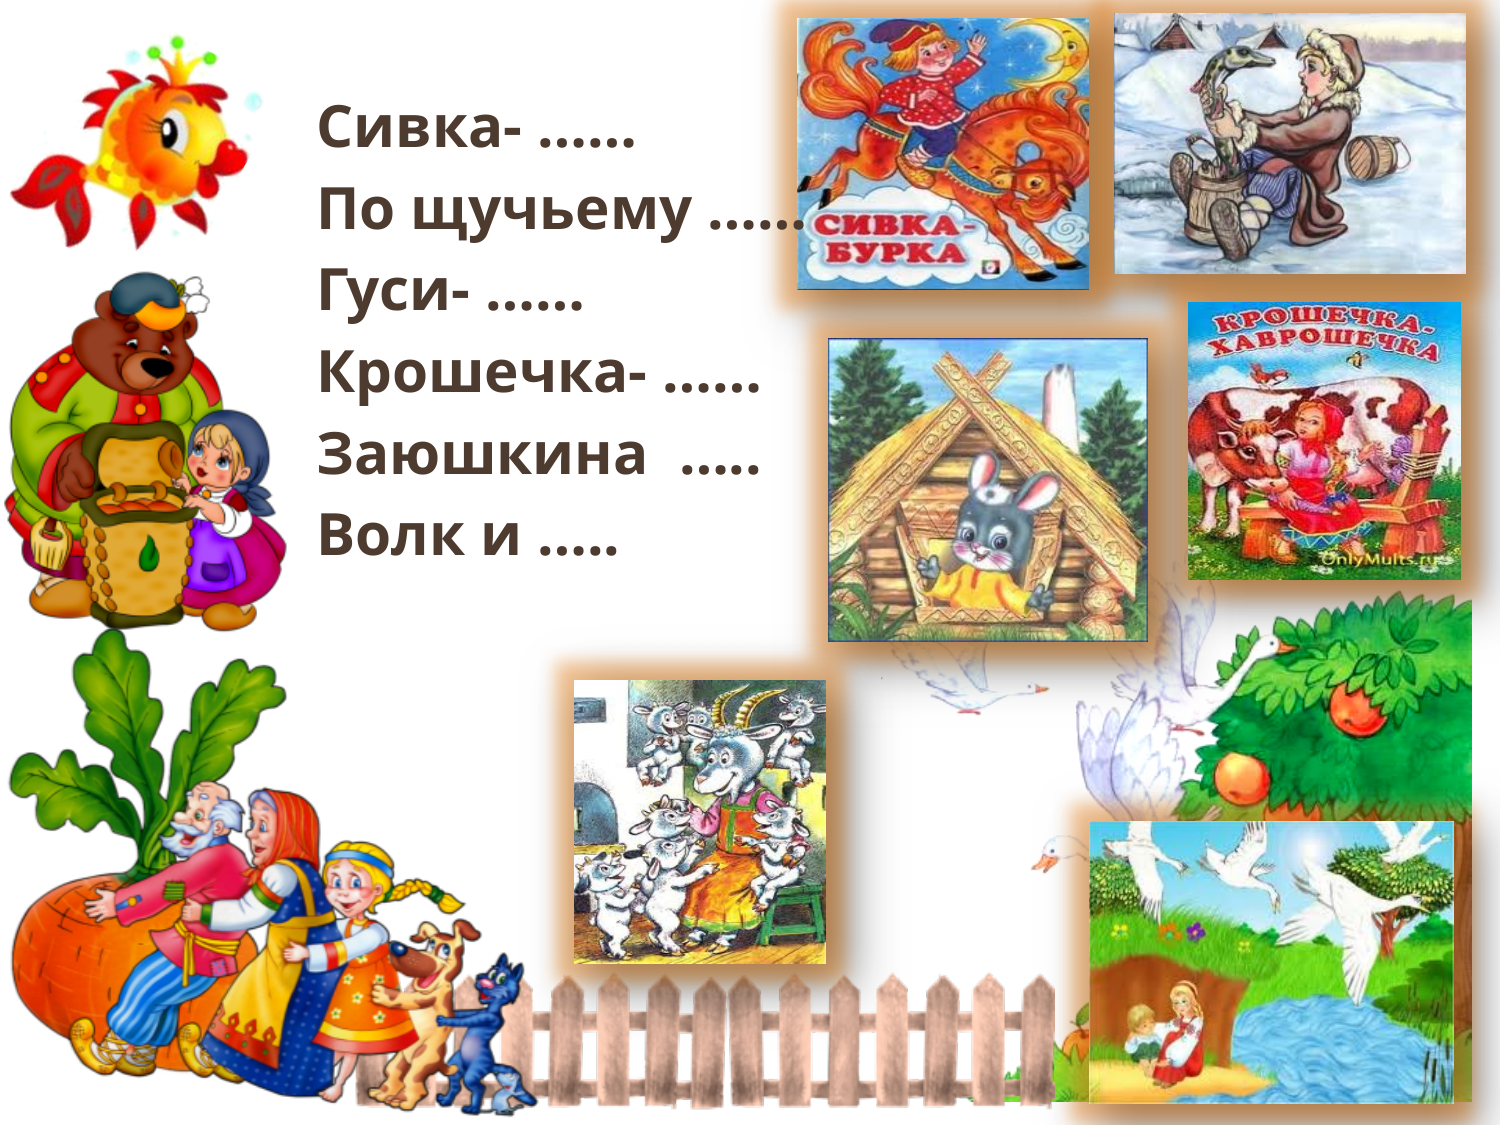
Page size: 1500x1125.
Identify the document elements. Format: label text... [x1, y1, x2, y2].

picture [1425, 311, 1432, 319]
picture [1113, 13, 1466, 275]
picture [1188, 302, 1461, 580]
picture [574, 680, 826, 964]
picture [1088, 821, 1454, 1104]
picture [1409, 302, 1437, 308]
picture [828, 337, 1149, 642]
picture [796, 18, 1090, 291]
picture [0, 1, 551, 1125]
text_box Сивка- …… По щучьему …… Гуси- …… Крошечка- …… Заюшкина ….. Волк и ….. [194, 0, 857, 575]
